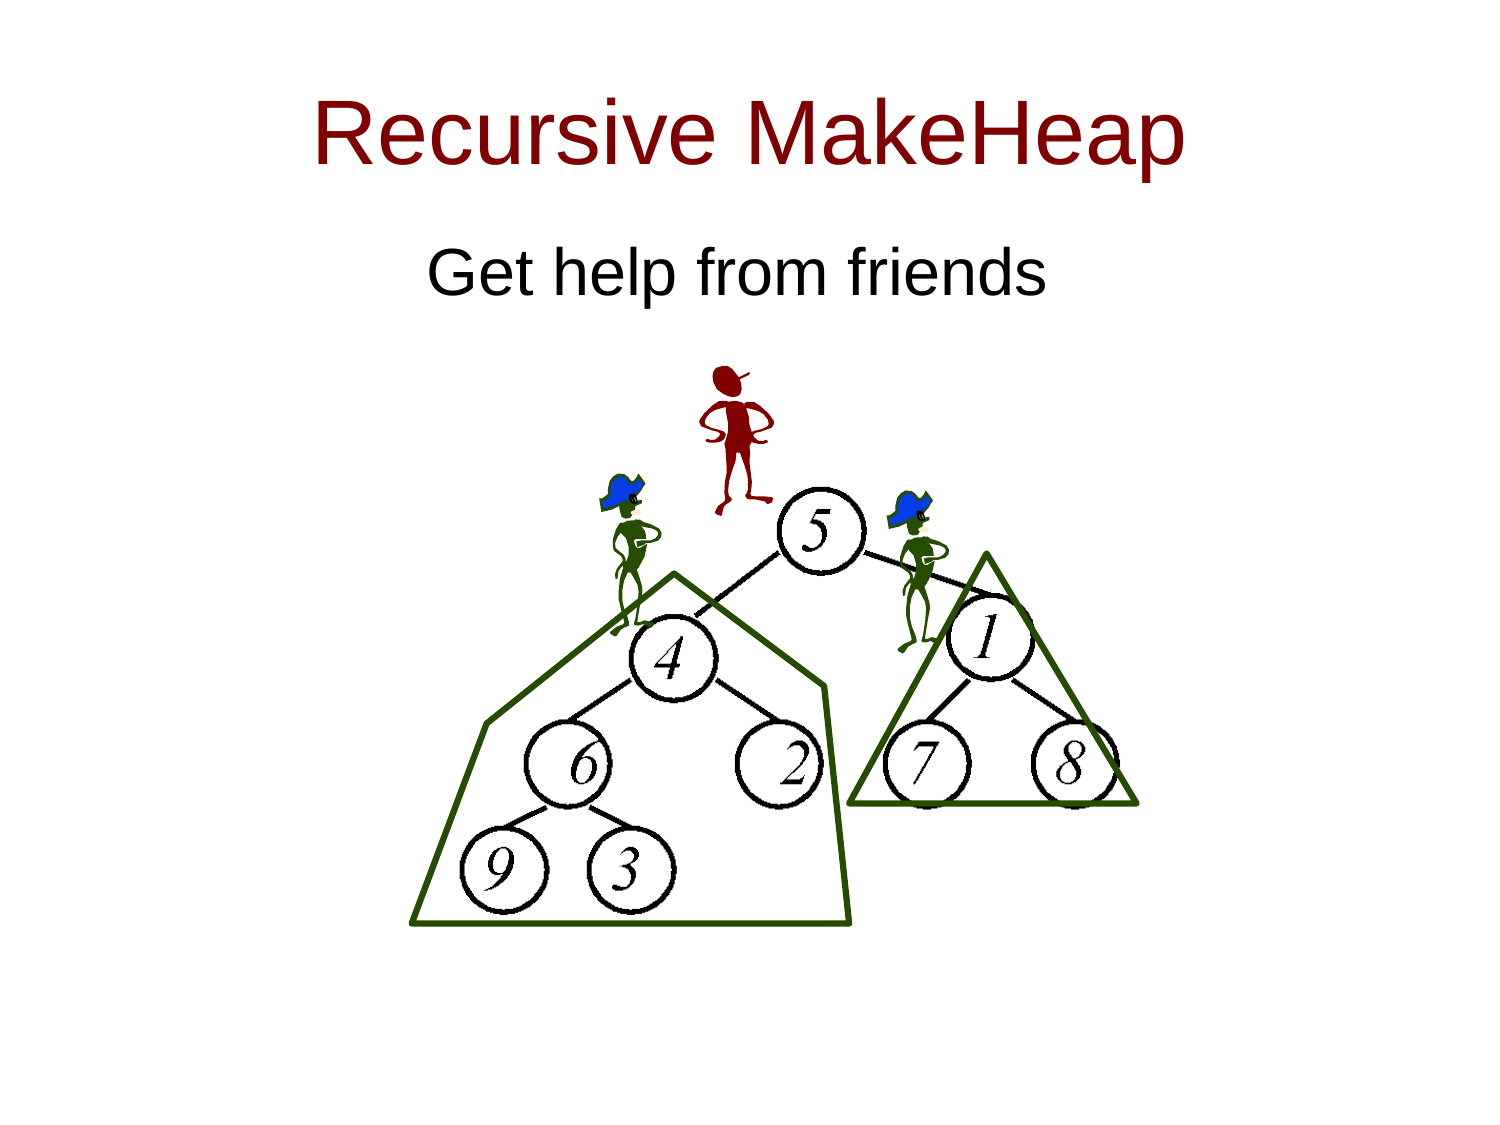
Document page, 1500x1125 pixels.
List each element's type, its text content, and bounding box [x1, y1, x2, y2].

picture [448, 473, 1157, 934]
text_box Recursive MakeHeap [112, 33, 1388, 222]
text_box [698, 365, 775, 471]
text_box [411, 473, 1137, 924]
text_box Get help from friends [411, 221, 1064, 317]
